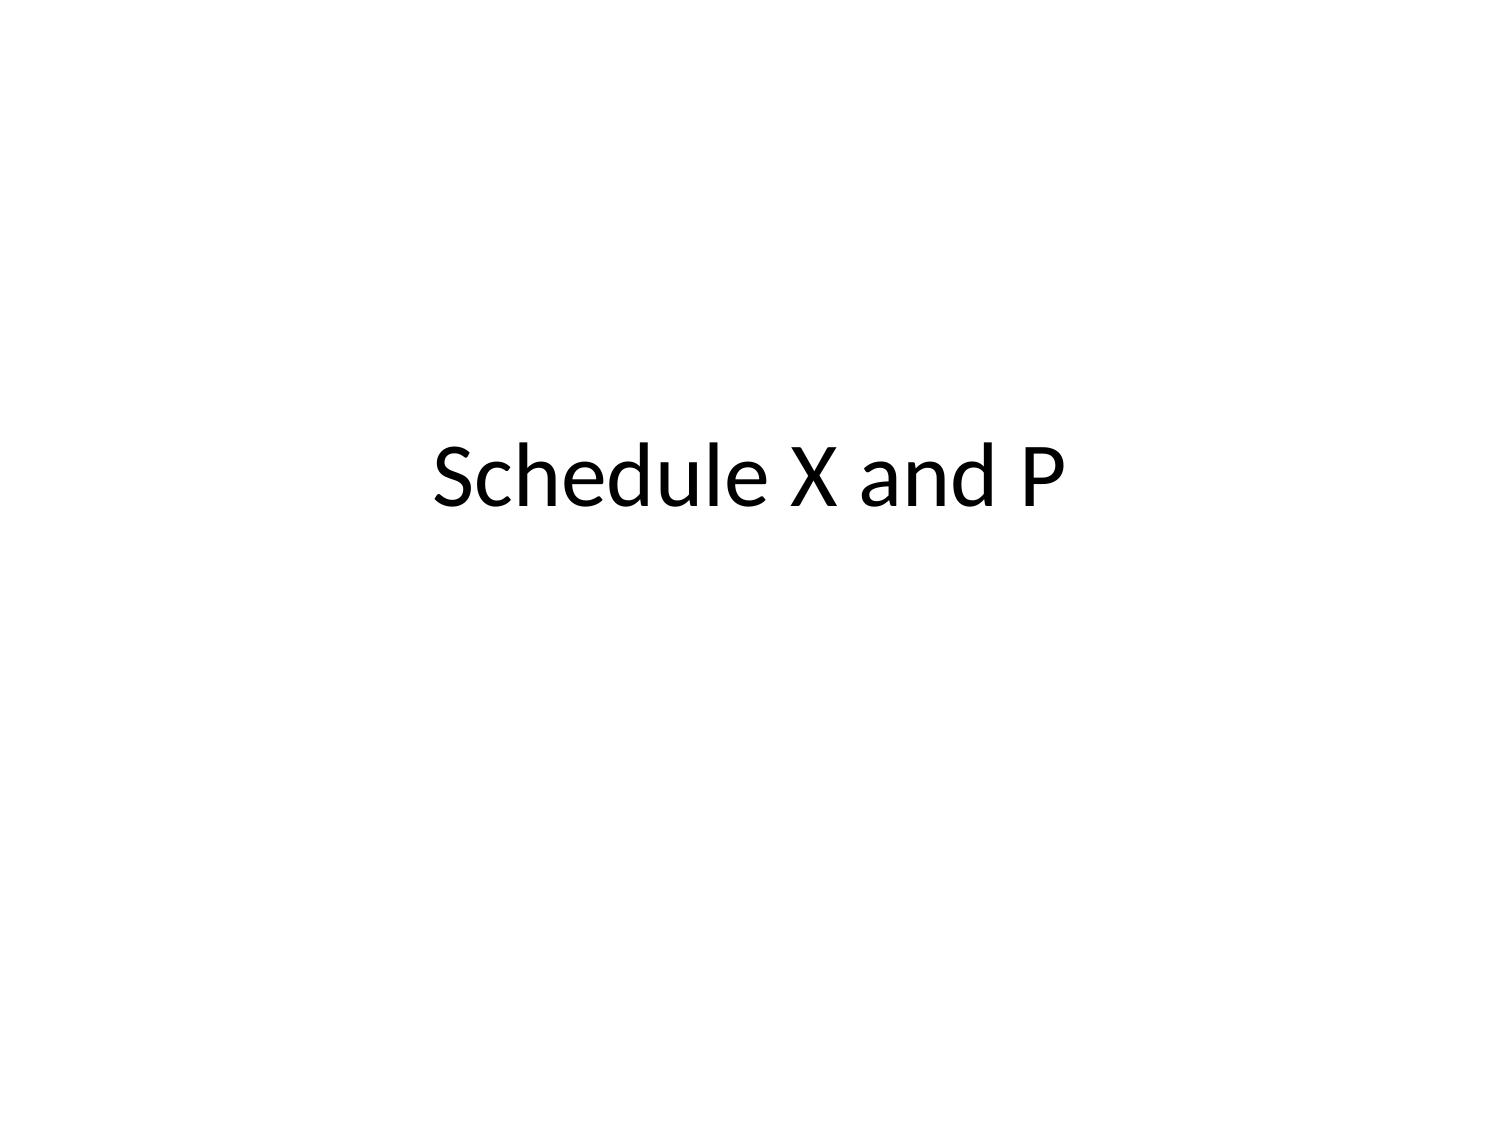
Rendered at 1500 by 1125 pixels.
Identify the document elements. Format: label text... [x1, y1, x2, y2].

title Schedule X and P [112, 349, 1388, 591]
